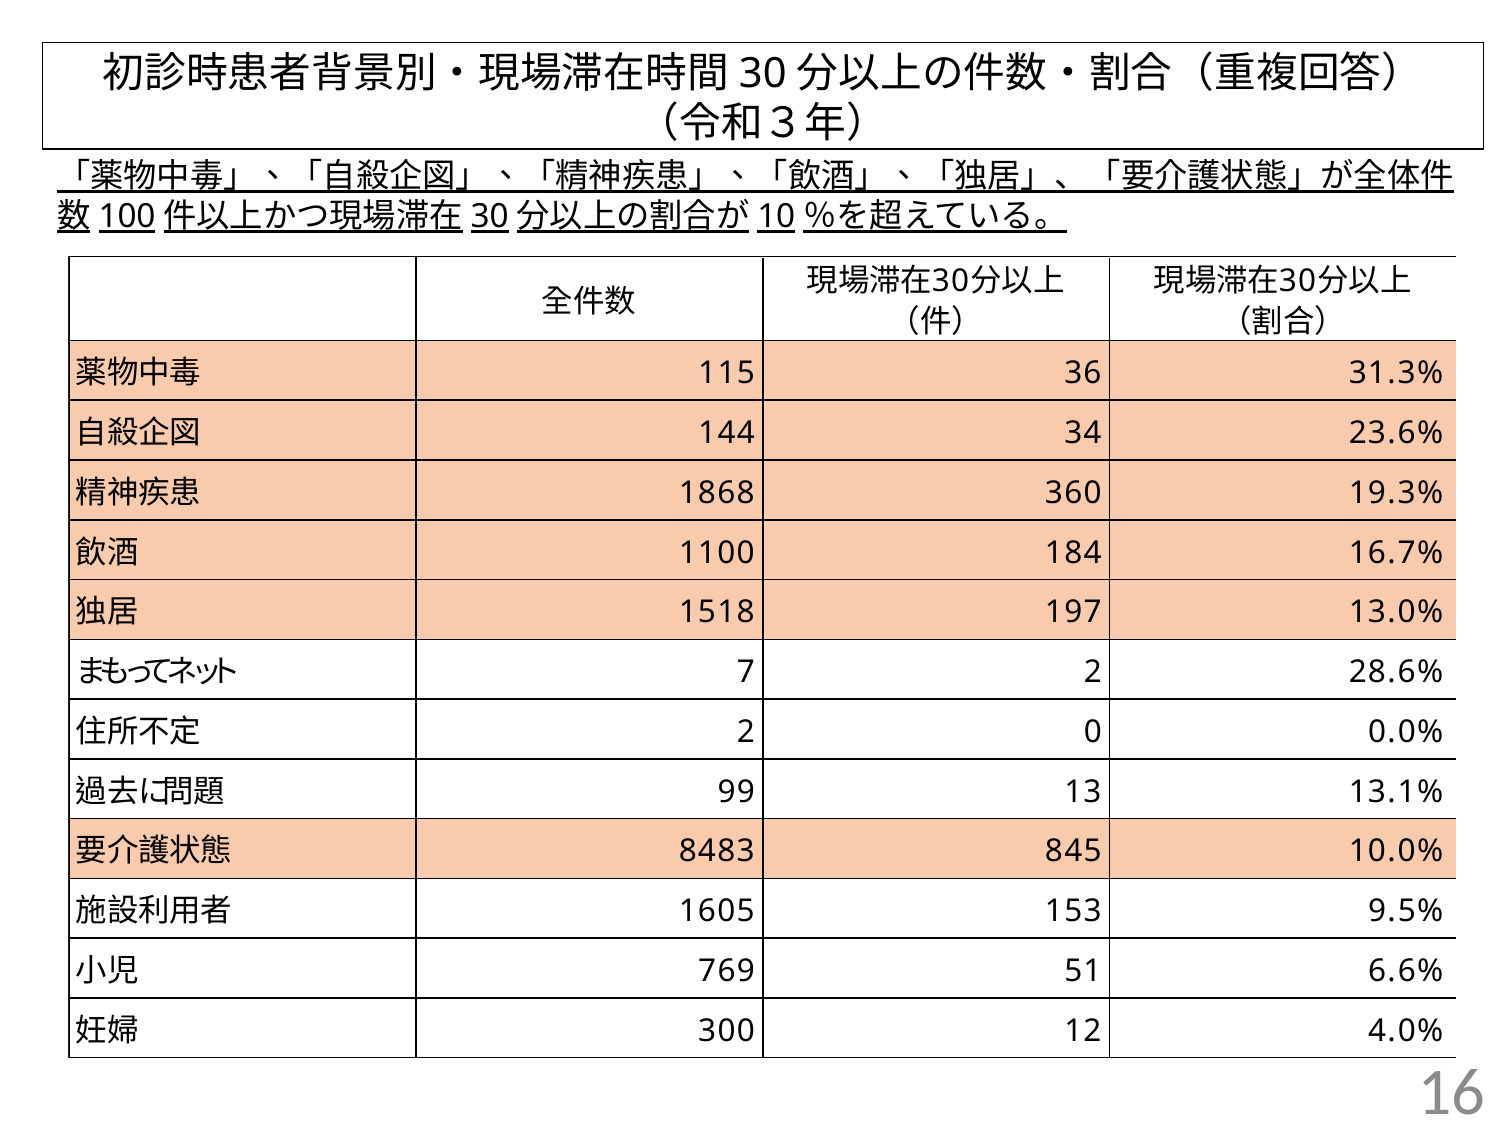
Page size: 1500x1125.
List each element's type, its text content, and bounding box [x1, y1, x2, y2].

title 初診時患者背景別・現場滞在時間30分以上の件数・割合（重複回答） （令和３年） [42, 42, 1484, 147]
picture [68, 255, 1458, 1059]
text_box 「薬物中毒」、「自殺企図」、「精神疾患」、「飲酒」、「独居」、「要介護状態」が全体件数100件以上かつ現場滞在30分以上の割合が10％を超えている。 [42, 147, 1484, 242]
slide_number 16 [1149, 1057, 1500, 1118]
